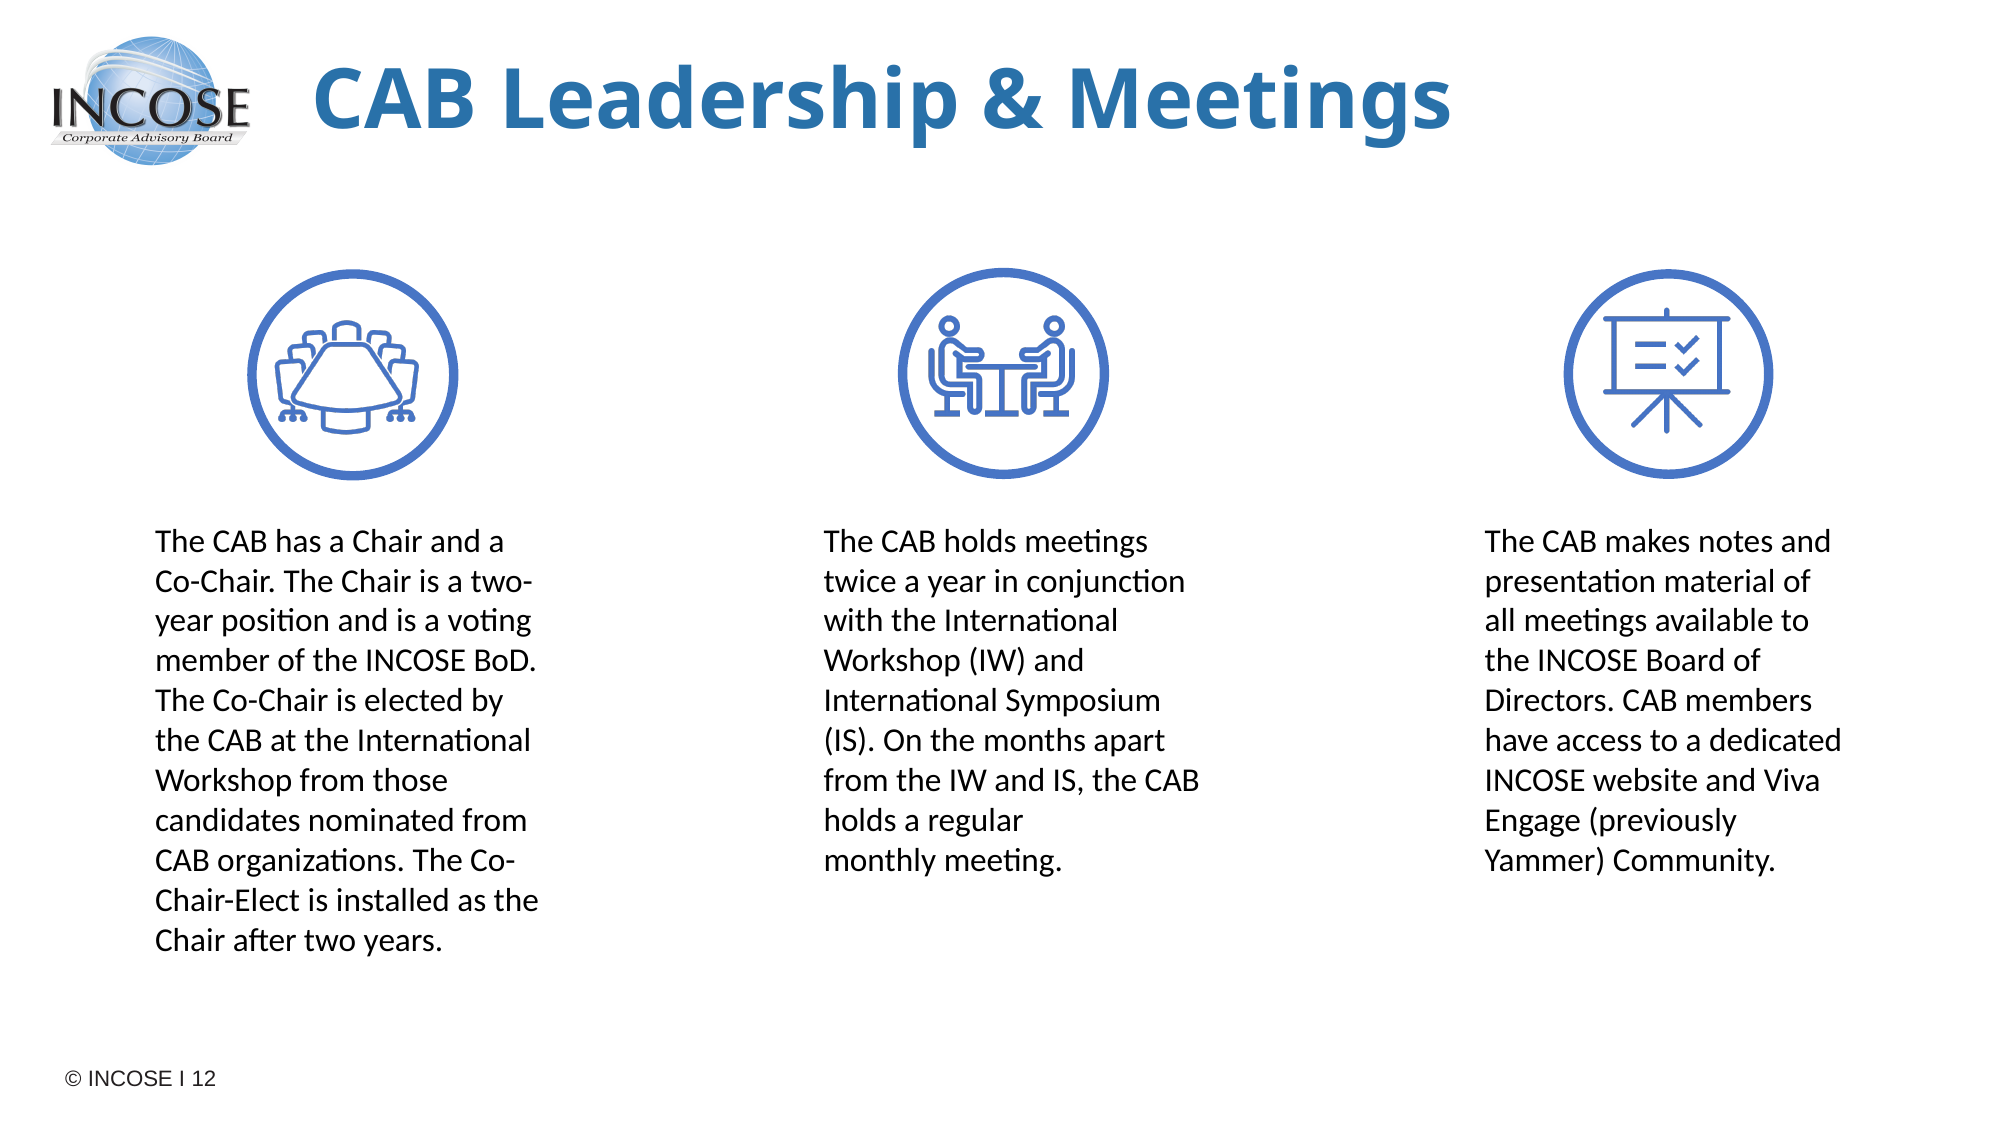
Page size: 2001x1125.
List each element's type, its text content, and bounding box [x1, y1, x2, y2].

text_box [1568, 273, 1769, 475]
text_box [251, 273, 454, 476]
picture [48, 33, 253, 169]
text_box The CAB makes notes and presentation material of all meetings available to the INCOSE Board of Directors. CAB members have access to a dedicated INCOSE website and Viva Engage (previously Yammer) Community. [1469, 511, 1868, 886]
text_box The CAB has a Chair and a Co-Chair. The Chair is a two-year position and is a voting member of the INCOSE BoD. The Co-Chair is elected by the CAB at the International Workshop from those candidates nominated from CAB organizations. The Co-Chair-Elect is installed as the Chair after two years. [140, 511, 590, 966]
text_box The CAB holds meetings twice a year in conjunction with the International Workshop (IW) and International Symposium (IS). On the months apart from the IW and IS, the CAB holds a regular monthly meeting. [808, 511, 1219, 886]
text_box CAB Leadership & Meetings [296, 0, 2000, 204]
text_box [902, 272, 1105, 475]
